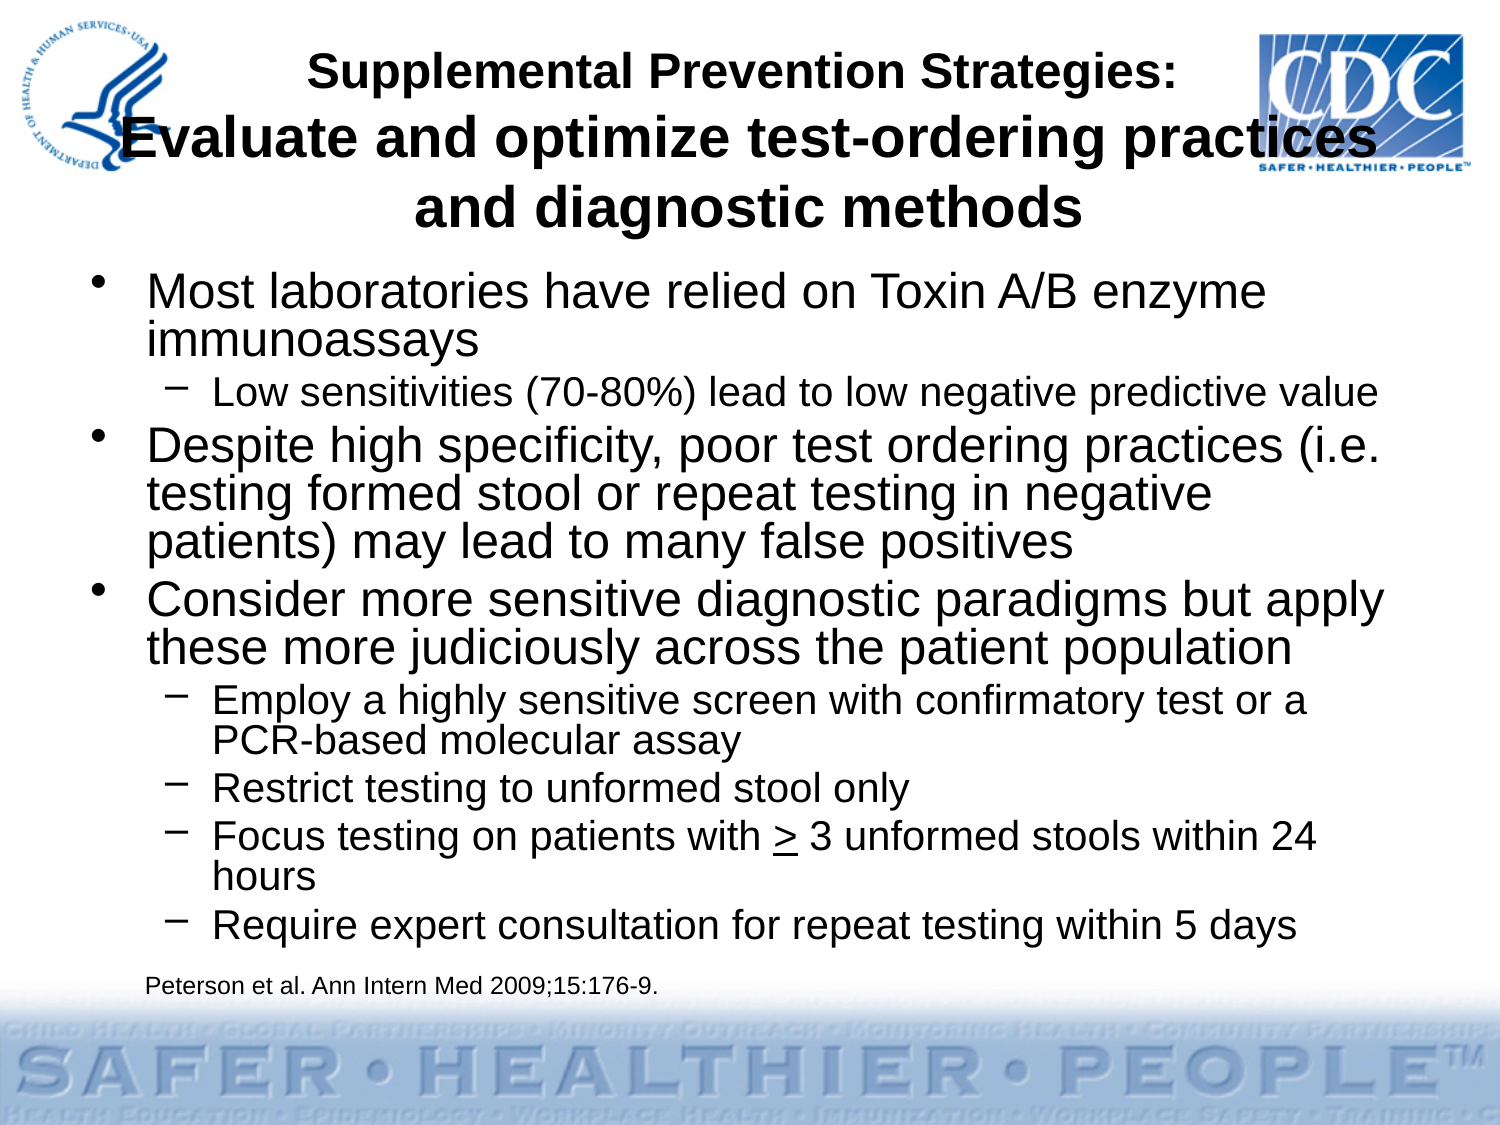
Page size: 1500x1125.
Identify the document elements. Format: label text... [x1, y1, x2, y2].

list Most laboratories have relied on Toxin A/B enzyme immunoassays Low sensitivities (70-80%) lead to low negative predictive value Despite high specificity, poor test ordering practices (i.e. testing formed stool or repeat testing in negative patients) may lead to many false positives Consider more sensitive diagnostic paradigms but apply these more judiciously across the patient population Employ a highly sensitive screen with confirmatory test or a PCR-based molecular assay Restrict testing to unformed stool only Focus testing on patients with > 3 unformed stools within 24 hours Require expert consultation for repeat testing within 5 days [74, 262, 1426, 1006]
text_box Peterson et al. Ann Intern Med 2009;15:176-9. [130, 962, 676, 1008]
picture [0, 0, 1500, 1125]
title Supplemental Prevention Strategies: Evaluate and optimize test-ordering practices and diagnostic methods [74, 44, 1426, 233]
